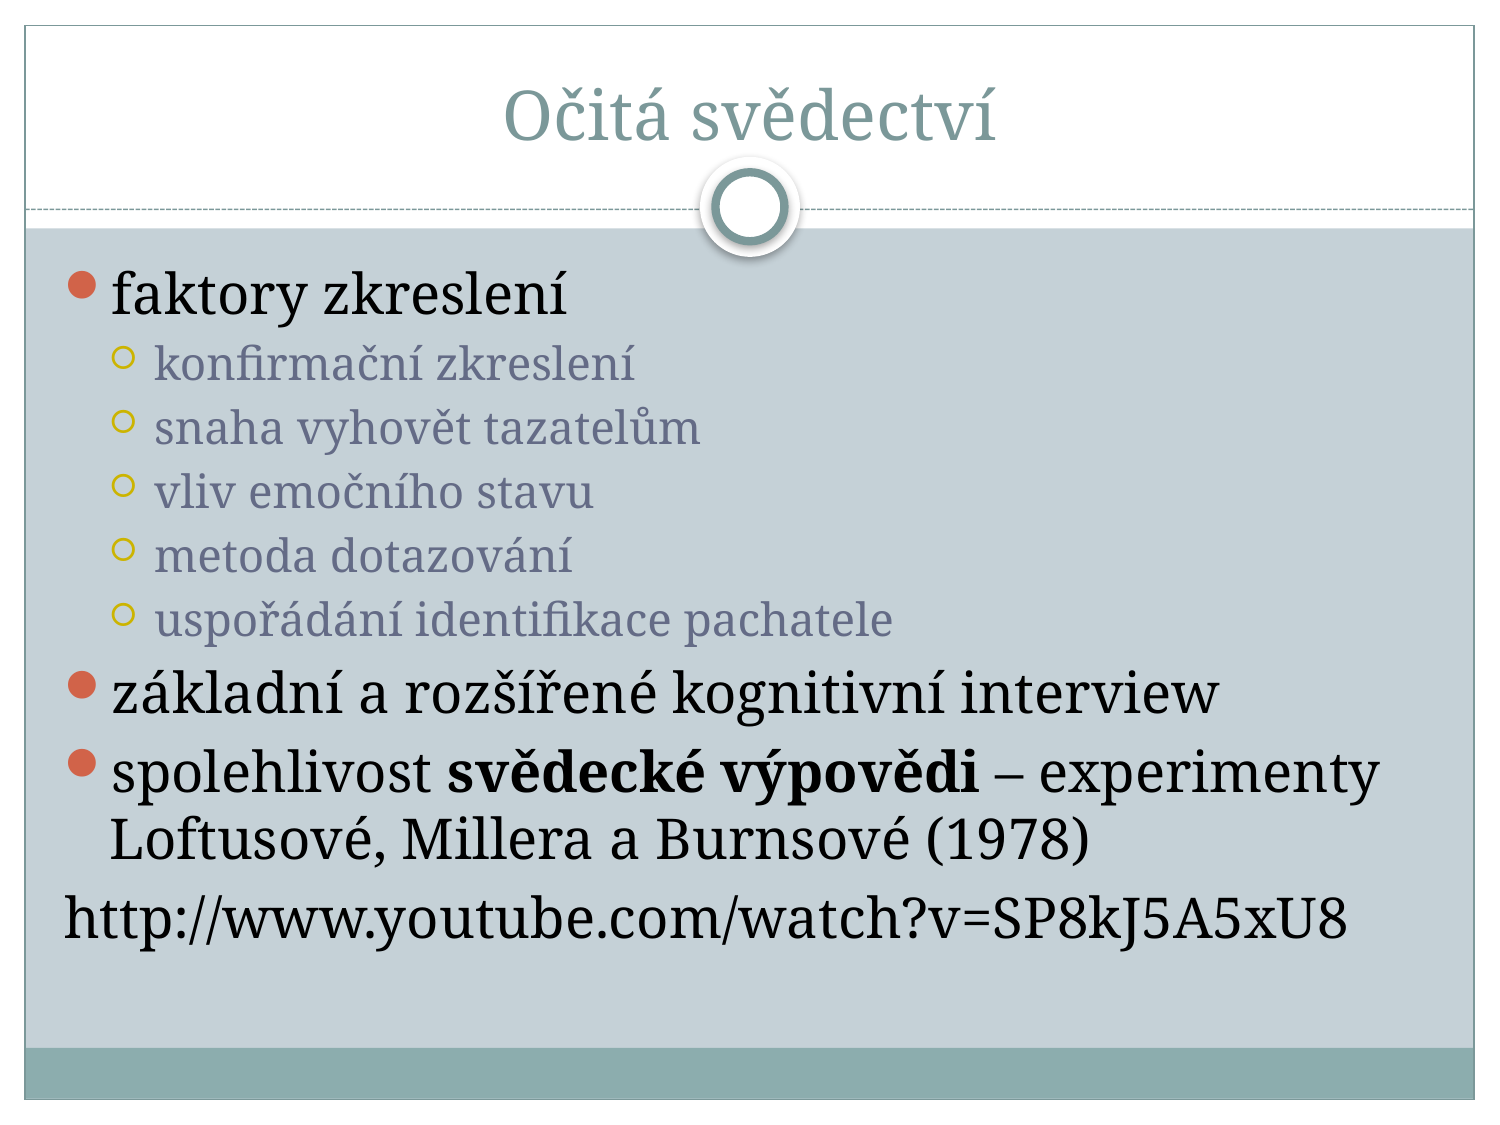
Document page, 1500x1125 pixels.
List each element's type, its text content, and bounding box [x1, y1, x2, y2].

title Očitá svědectví [49, 37, 1450, 162]
list faktory zkreslení konfirmační zkreslení snaha vyhovět tazatelům vliv emočního stavu metoda dotazování uspořádání identifikace pachatele základní a rozšířené kognitivní interview spolehlivost svědecké výpovědi – experimenty Loftusové, Millera a Burnsové (1978) http://www.youtube.com/watch?v=SP8kJ5A5xU8 [49, 250, 1445, 1001]
